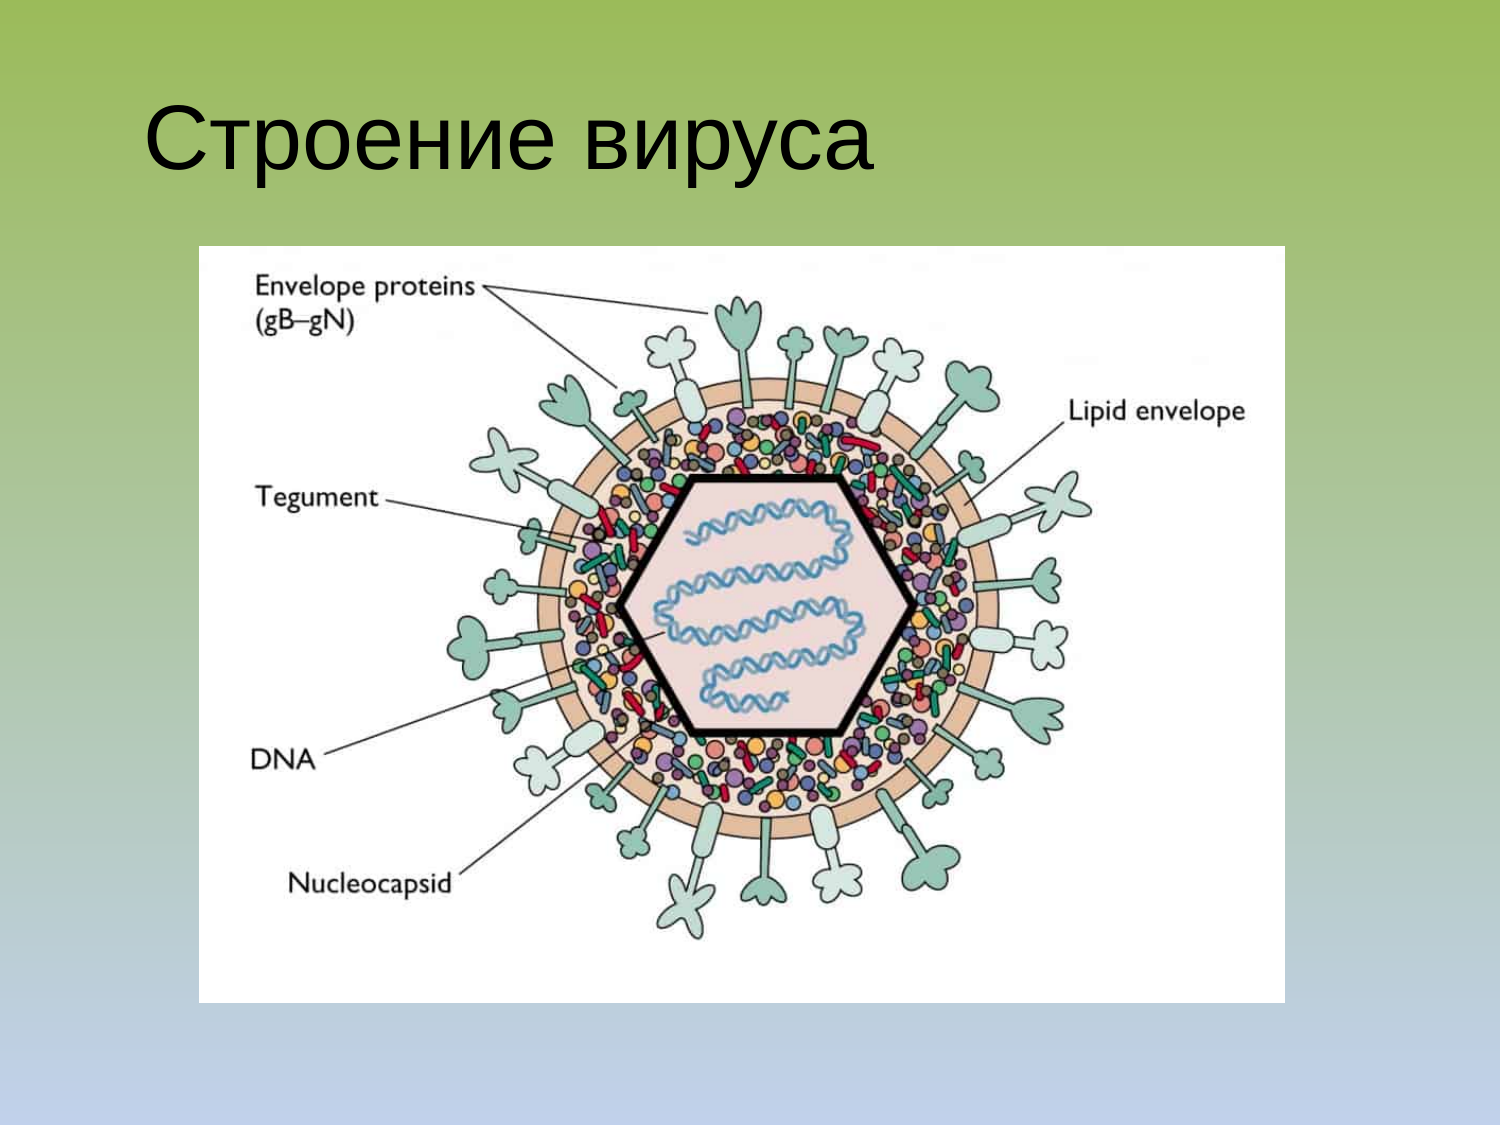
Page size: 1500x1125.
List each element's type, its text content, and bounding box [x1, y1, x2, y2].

picture [198, 245, 1286, 1004]
text_box Строение вируса [128, 70, 1348, 195]
